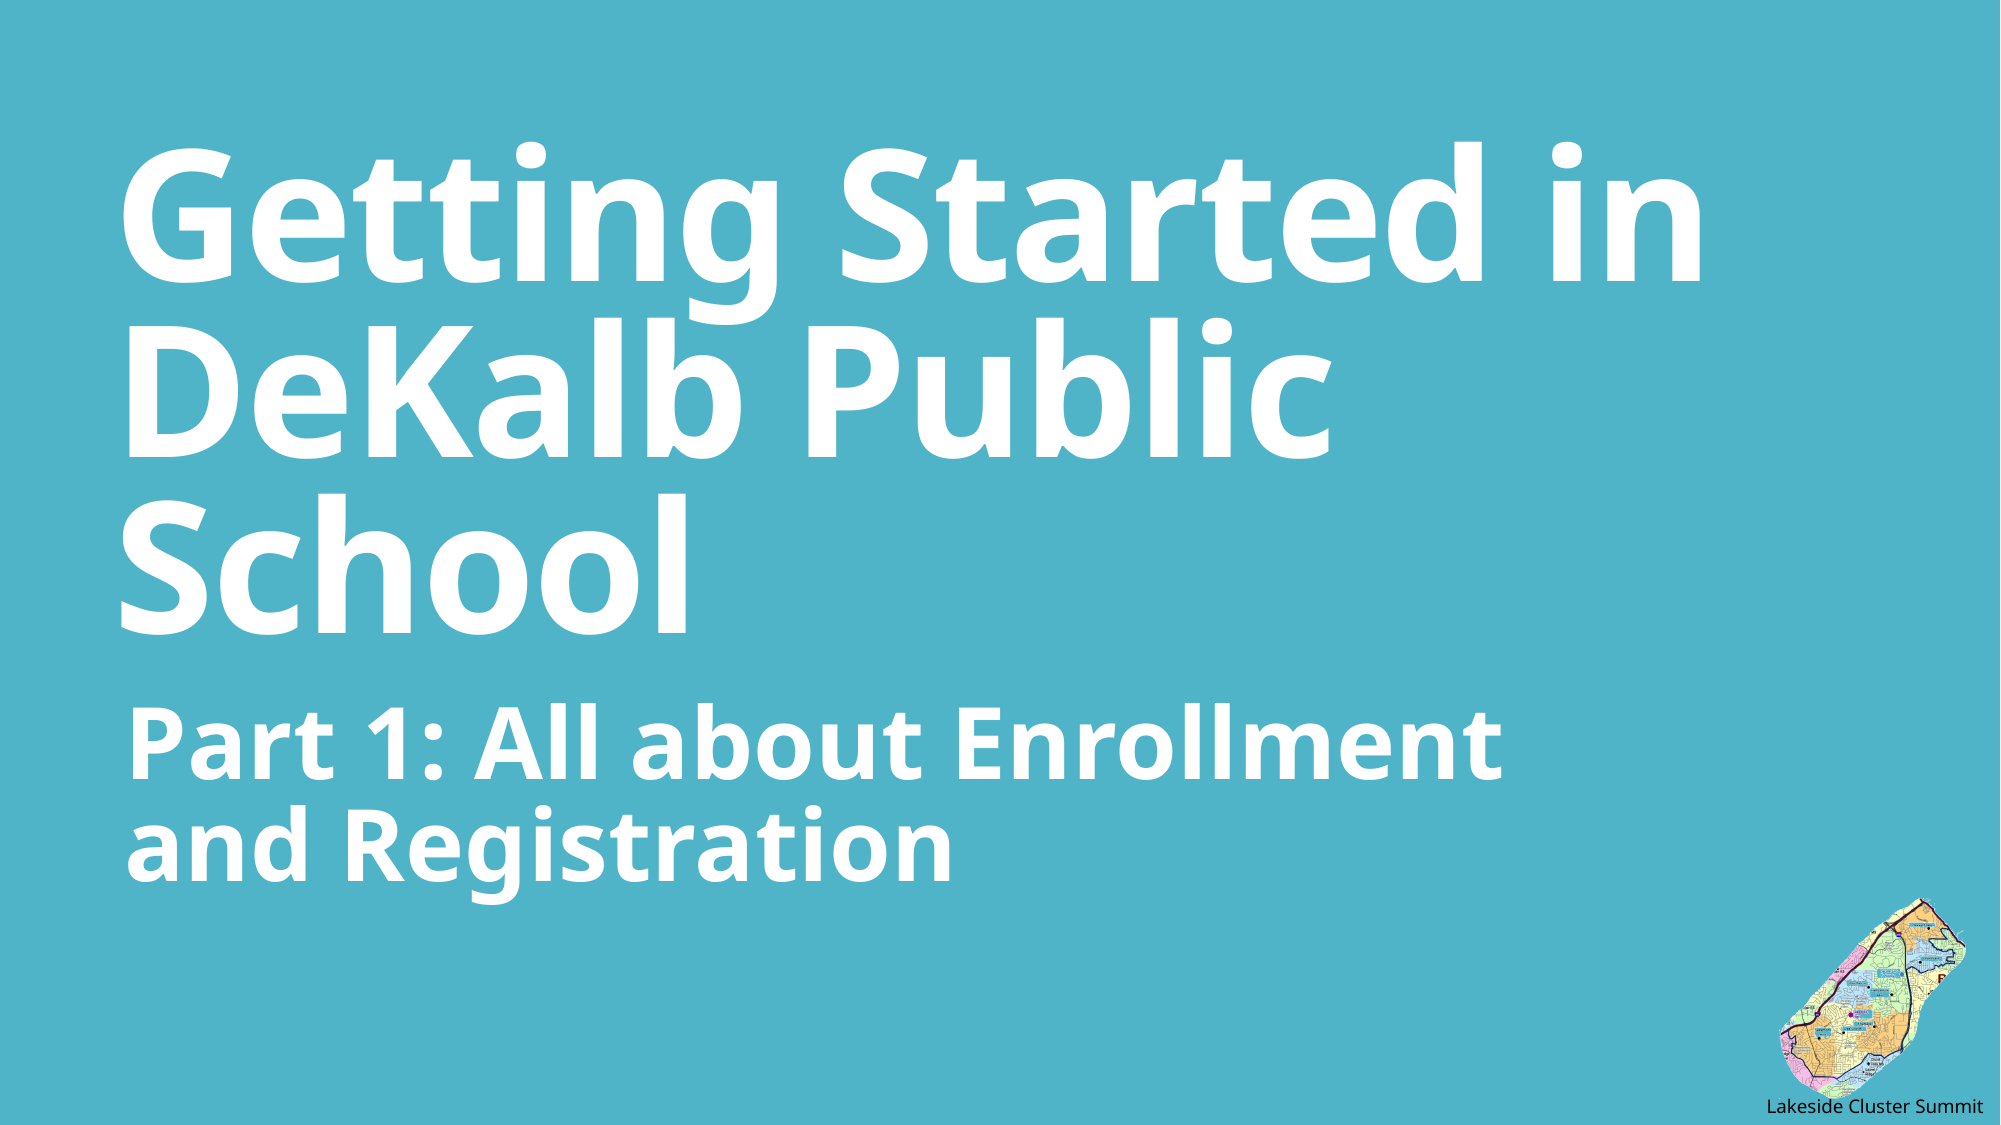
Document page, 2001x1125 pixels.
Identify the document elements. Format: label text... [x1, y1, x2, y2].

title Getting Started in DeKalb Public School [98, 126, 1868, 677]
subtitle Part 1: All about Enrollment and Registration [109, 690, 1624, 961]
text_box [1762, 898, 1988, 1125]
